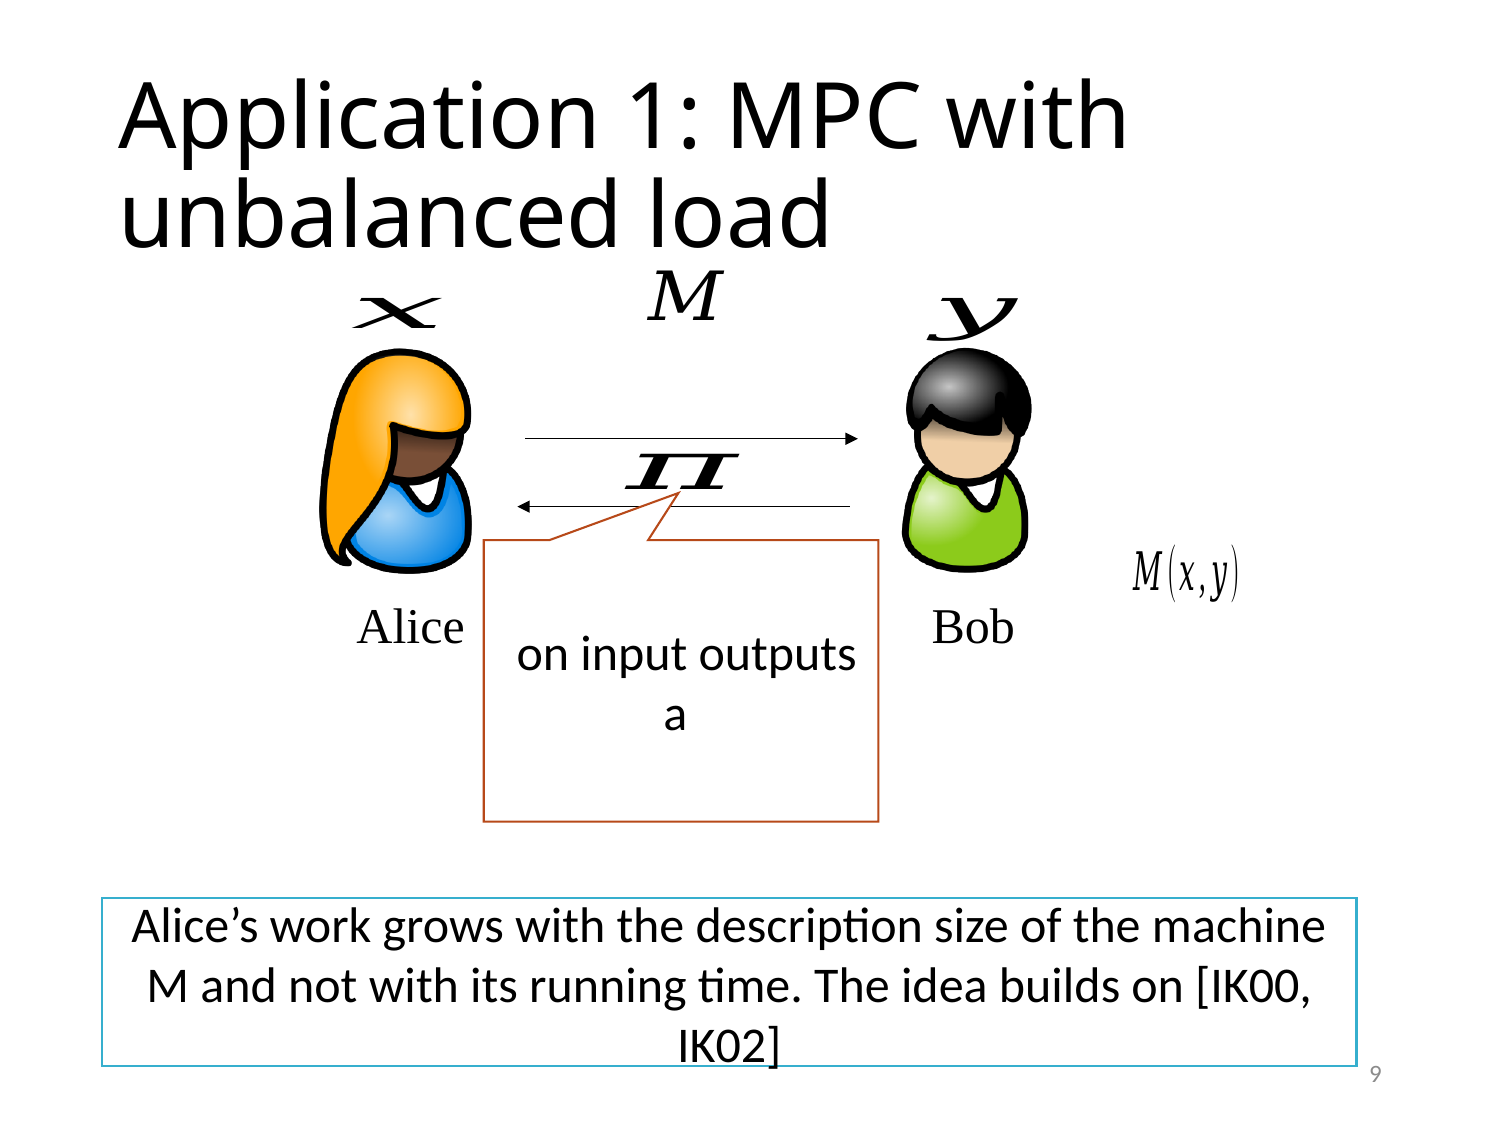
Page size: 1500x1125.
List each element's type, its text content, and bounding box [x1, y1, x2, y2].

title Application 1: MPC with unbalanced load [103, 59, 1397, 278]
text_box Alice Bob [880, 586, 1133, 661]
picture [319, 348, 472, 574]
text_box Alice’s work grows with the description size of the machine M and not with its running time. The idea builds on [IK00, IK02] [101, 897, 1358, 1067]
text_box Alice Bob [341, 586, 482, 661]
slide_number 9 [1059, 1042, 1397, 1103]
picture [901, 347, 1032, 573]
